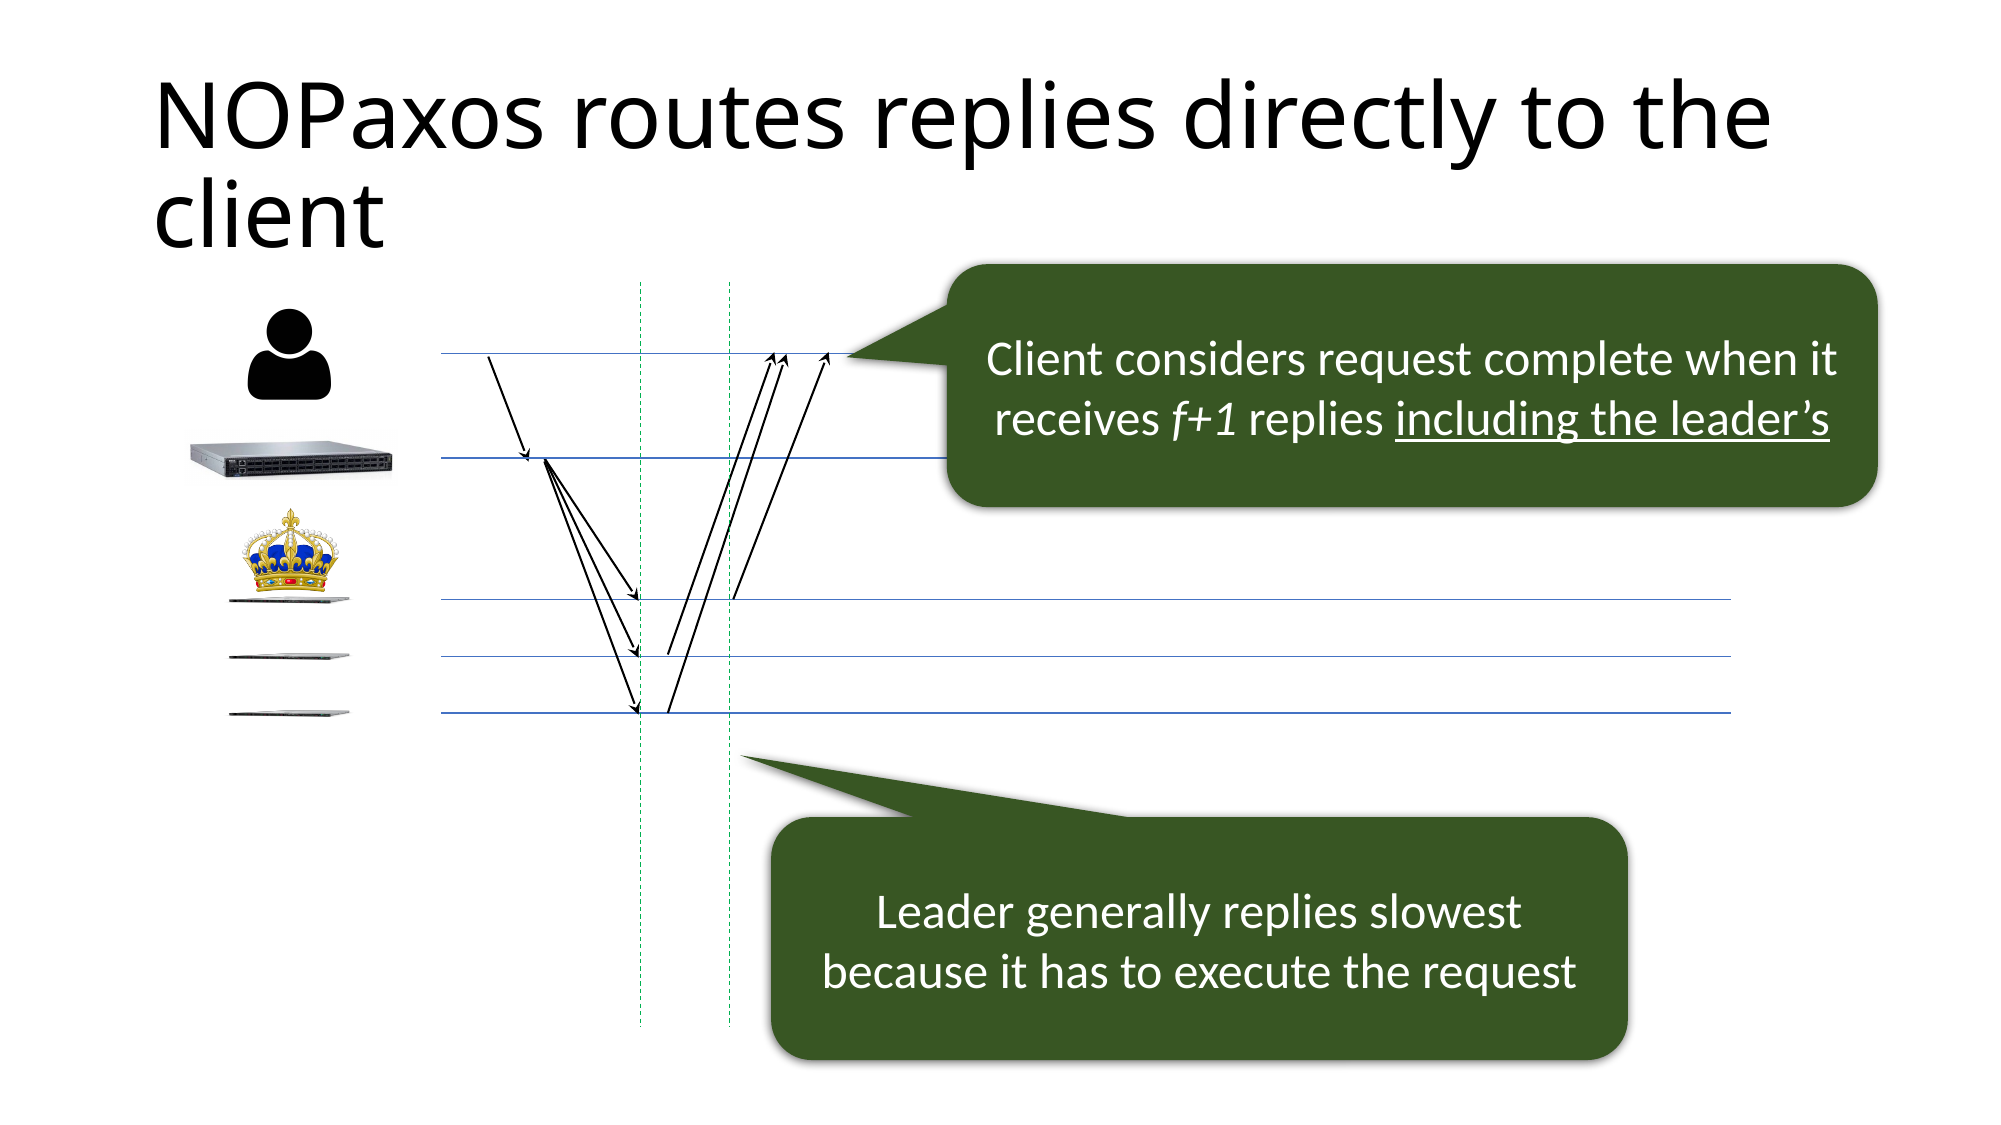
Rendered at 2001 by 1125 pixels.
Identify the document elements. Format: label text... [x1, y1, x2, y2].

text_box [829, 429, 1732, 486]
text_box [215, 584, 544, 615]
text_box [640, 281, 730, 1028]
picture [242, 508, 339, 592]
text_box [215, 641, 544, 672]
text_box Client considers request complete when it receives f+1 replies including the leader’s [846, 264, 1878, 508]
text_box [488, 356, 529, 429]
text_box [829, 584, 1731, 615]
title NOPaxos routes replies directly to the client [137, 59, 1863, 278]
picture [236, 300, 342, 406]
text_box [215, 698, 640, 728]
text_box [544, 486, 639, 715]
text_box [730, 351, 829, 713]
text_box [183, 429, 640, 486]
text_box Leader generally replies slowest because it has to execute the request [740, 755, 1628, 1061]
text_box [829, 641, 1731, 672]
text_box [730, 698, 1731, 728]
